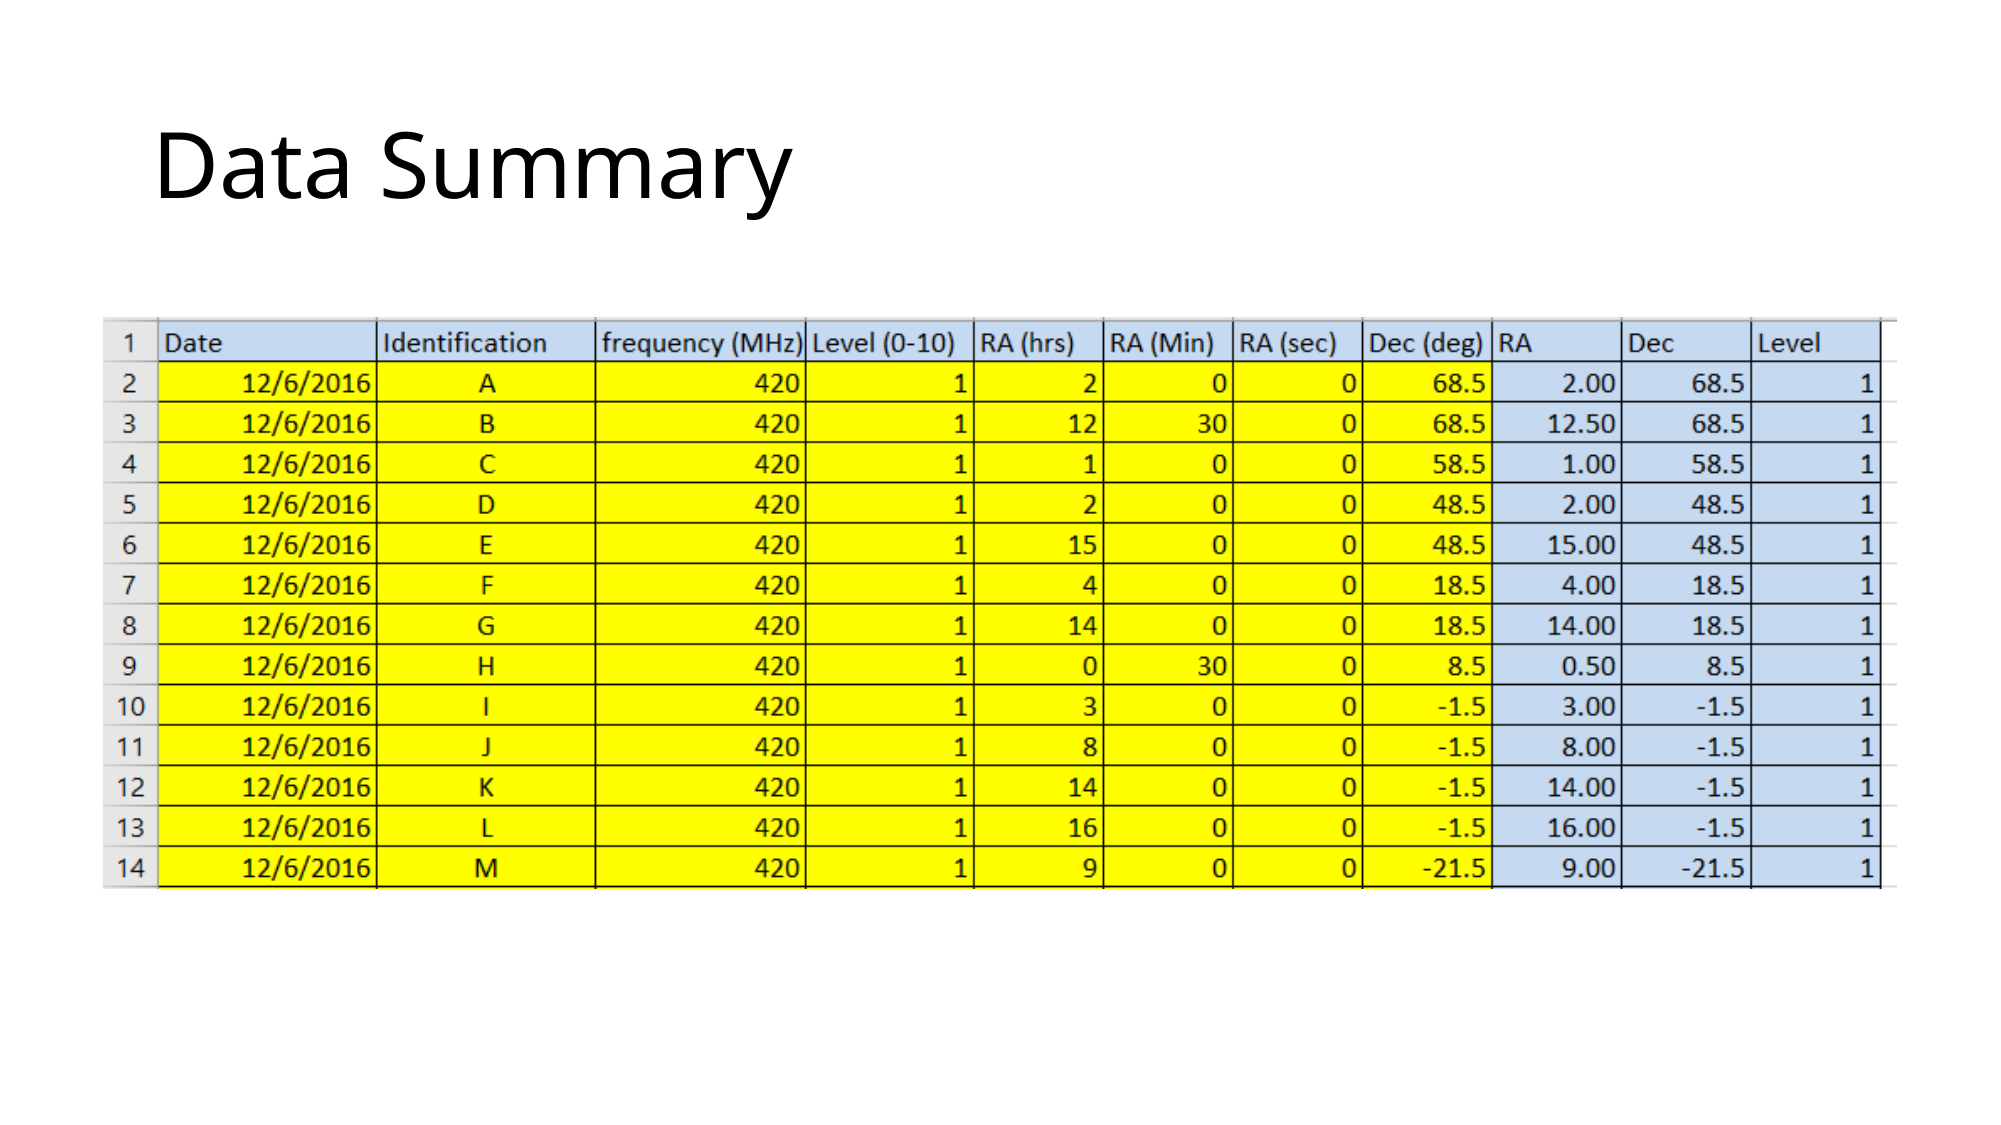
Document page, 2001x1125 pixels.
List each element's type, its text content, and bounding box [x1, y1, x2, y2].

picture [102, 317, 1898, 889]
title Data Summary [137, 59, 1863, 278]
